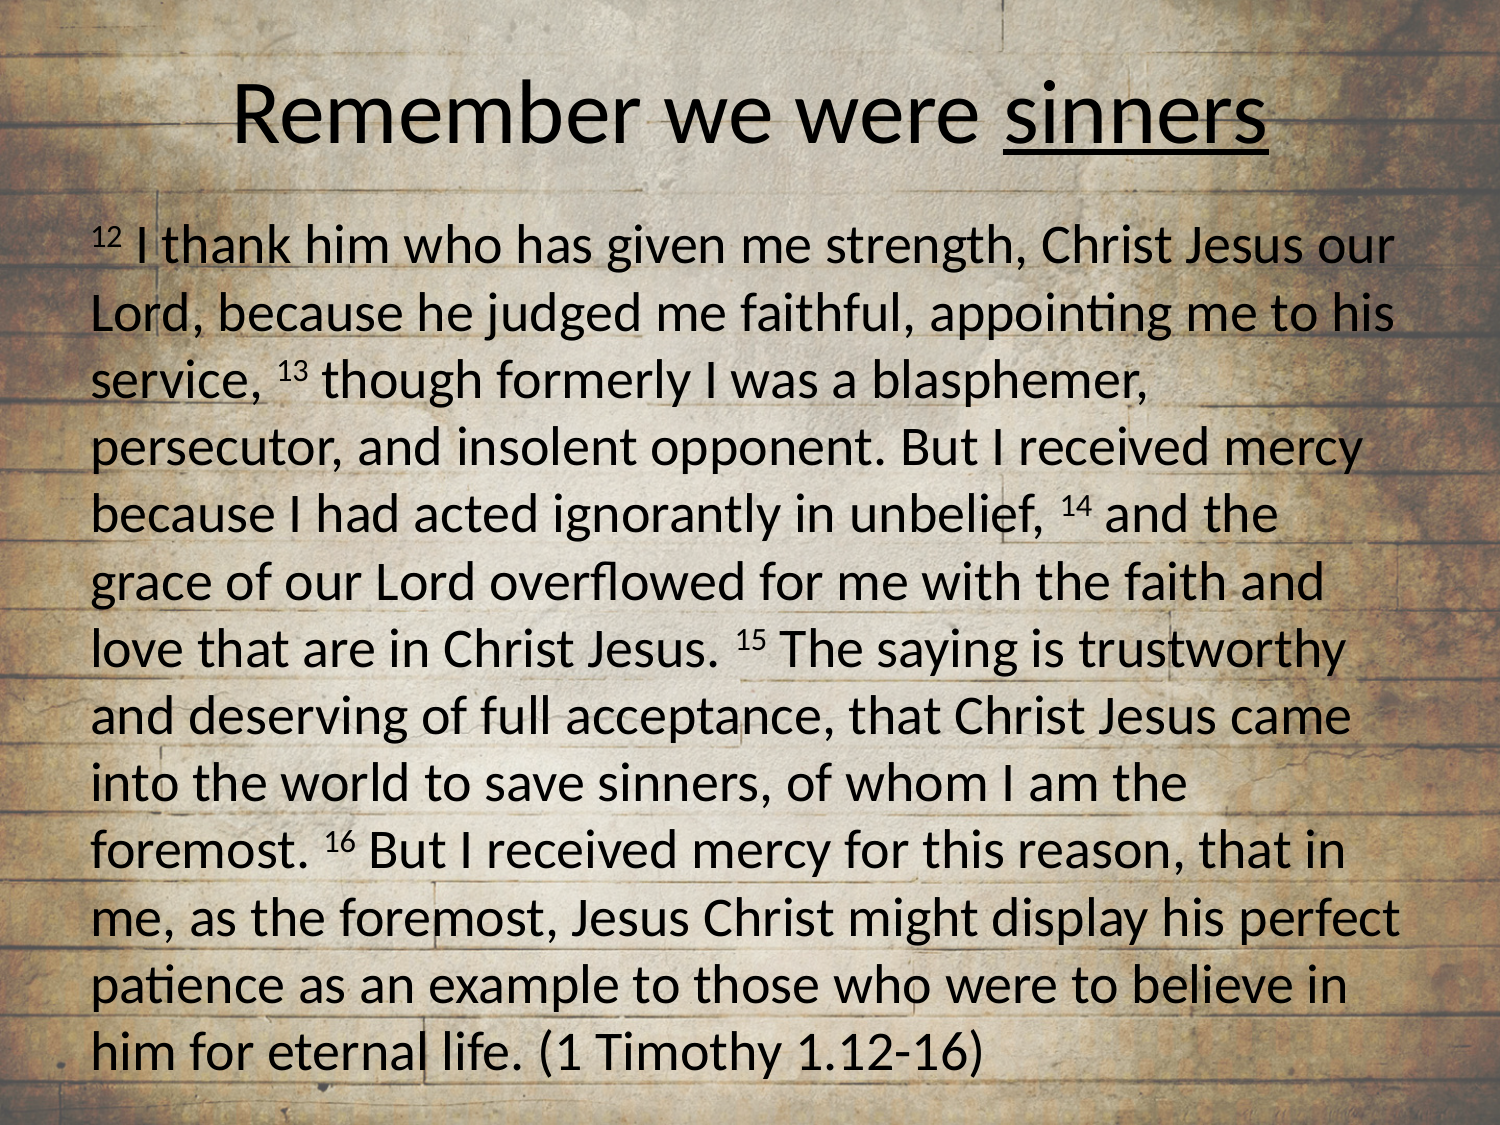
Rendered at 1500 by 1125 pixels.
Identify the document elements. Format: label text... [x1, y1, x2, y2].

list 12 I thank him who has given me strength, Christ Jesus our Lord, because he judged me faithful, appointing me to his service, 13 though formerly I was a blasphemer, persecutor, and insolent opponent. But I received mercy because I had acted ignorantly in unbelief, 14 and the grace of our Lord overflowed for me with the faith and love that are in Christ Jesus. 15 The saying is trustworthy and deserving of full acceptance, that Christ Jesus came into the world to save sinners, of whom I am the foremost. 16 But I received mercy for this reason, that in me, as the foremost, Jesus Christ might display his perfect patience as an example to those who were to believe in him for eternal life. (1 Timothy 1.12-16) [75, 200, 1425, 1103]
title Remember we were sinners [75, 12, 1425, 200]
